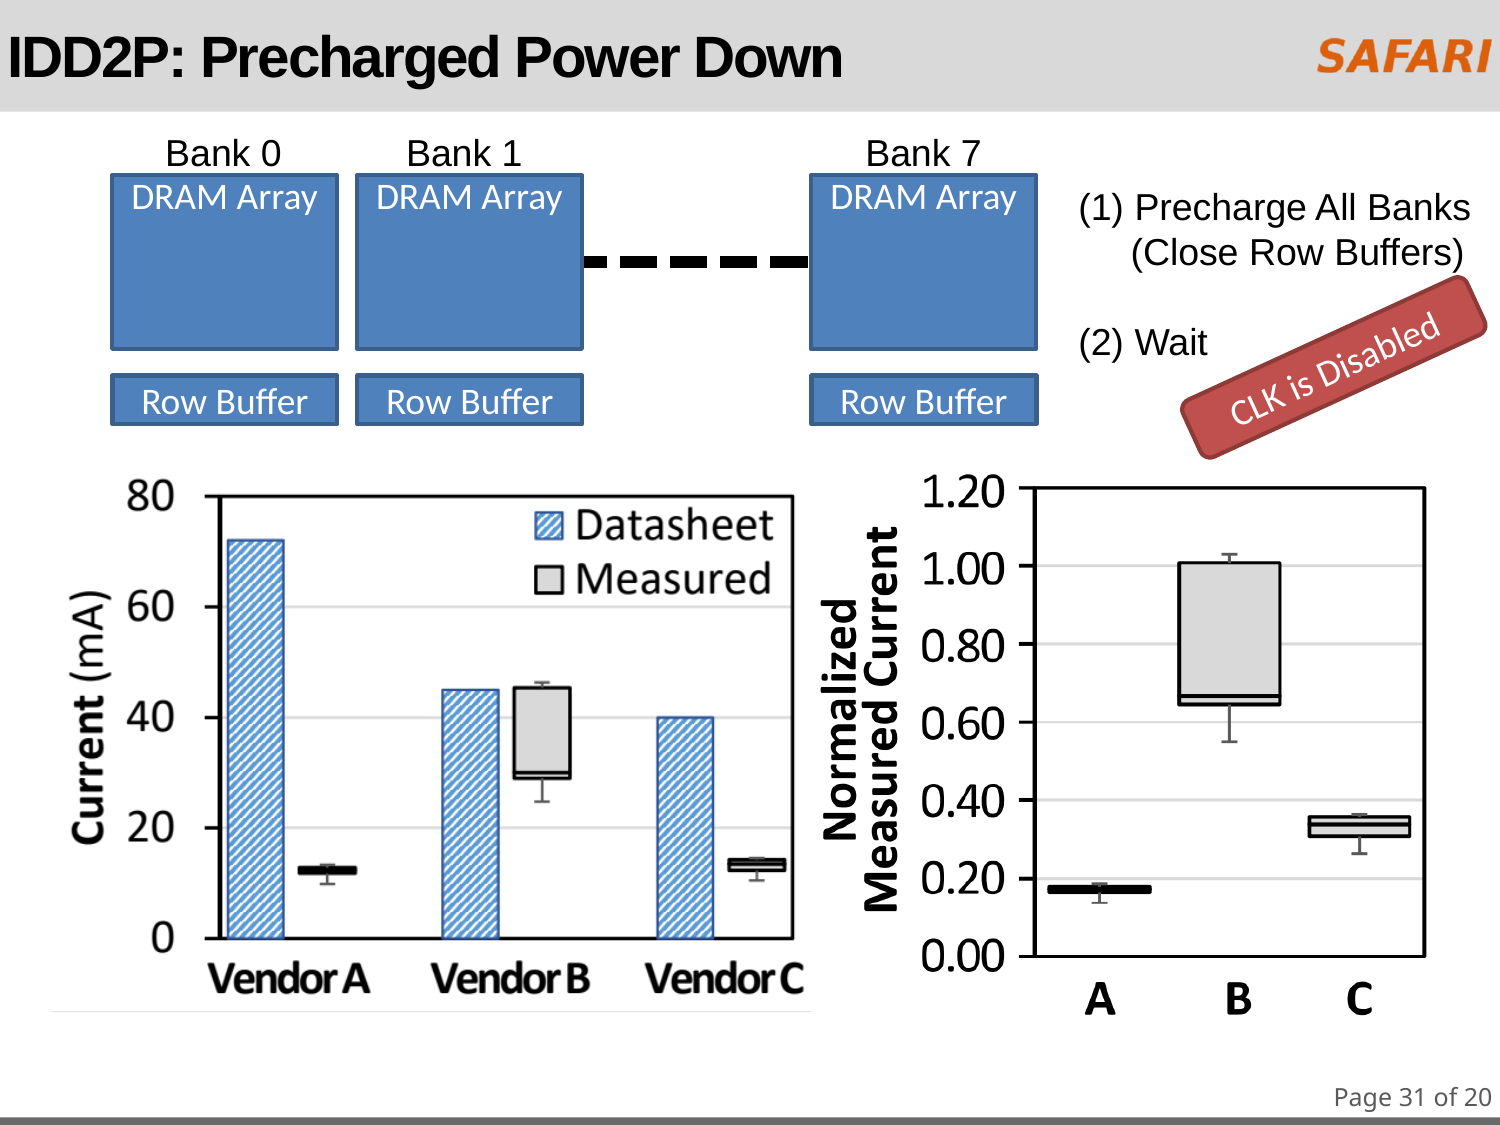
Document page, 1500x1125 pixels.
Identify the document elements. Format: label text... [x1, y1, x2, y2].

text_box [51, 464, 1449, 1036]
text_box (1) Precharge All Banks (Close Row Buffers) (2) Wait [1063, 175, 1487, 371]
text_box CLK is Disabled [1180, 275, 1488, 460]
picture [1316, 37, 1492, 73]
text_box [356, 175, 583, 425]
title IDD2P: Precharged Power Down [0, 22, 1304, 94]
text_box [111, 175, 338, 425]
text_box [810, 175, 1037, 425]
slide_number Page 31 of 20 [1275, 1079, 1500, 1118]
text_box Bank 1 [391, 122, 538, 173]
text_box Bank 0 [150, 122, 297, 173]
text_box Bank 7 [850, 122, 997, 173]
